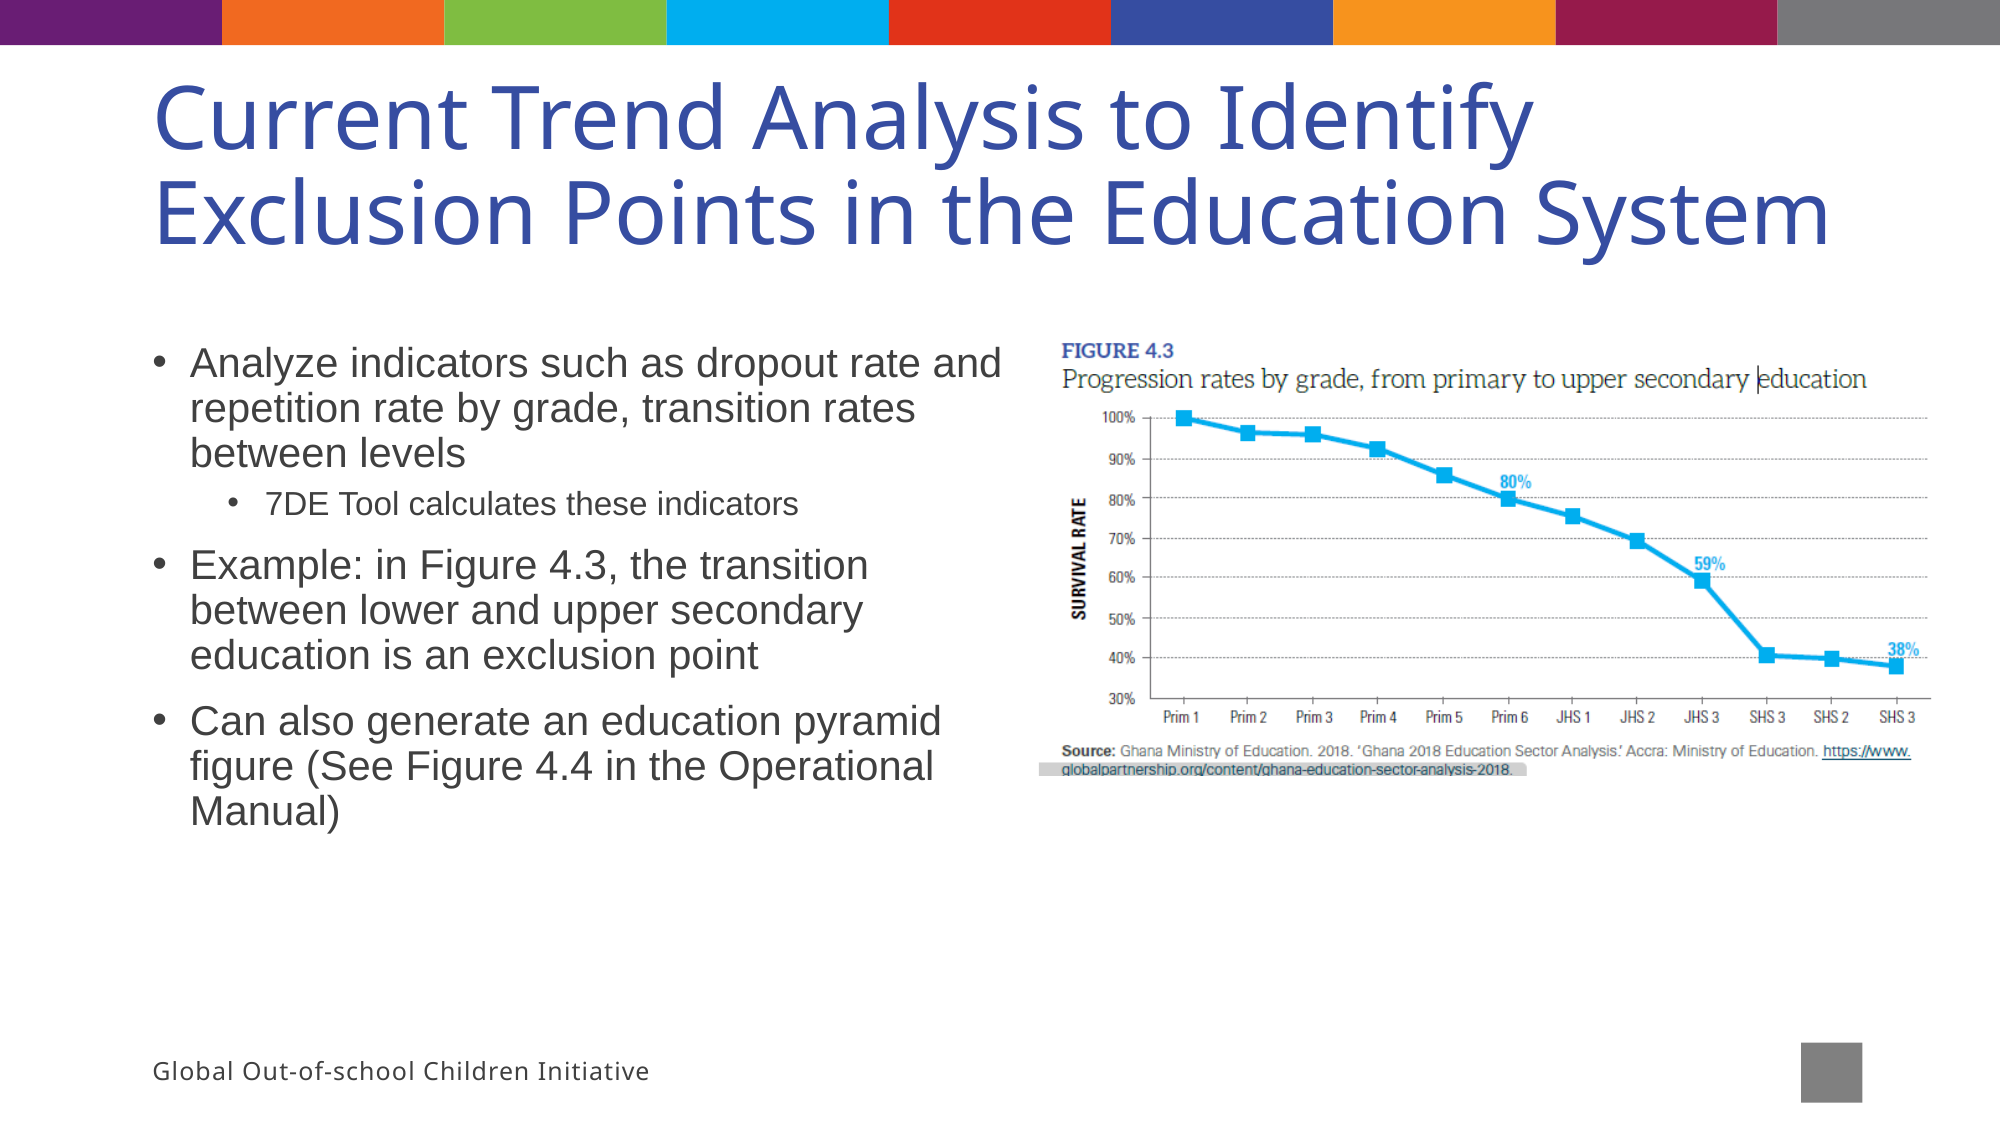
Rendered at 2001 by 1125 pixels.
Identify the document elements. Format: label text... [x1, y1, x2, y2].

footer Global Out-of-school Children Initiative [137, 1042, 1338, 1103]
title Current Trend Analysis to Identify Exclusion Points in the Education System [137, 59, 1863, 278]
slide_number 37 [1801, 1042, 1863, 1103]
picture [1038, 333, 1962, 776]
list Analyze indicators such as dropout rate and repetition rate by grade, transition rates between levels 7DE Tool calculates these indicators Example: in Figure 4.3, the transition between lower and upper secondary education is an exclusion point Can also generate an education pyramid figure (See Figure 4.4 in the Operational Manual) [137, 333, 1039, 1014]
